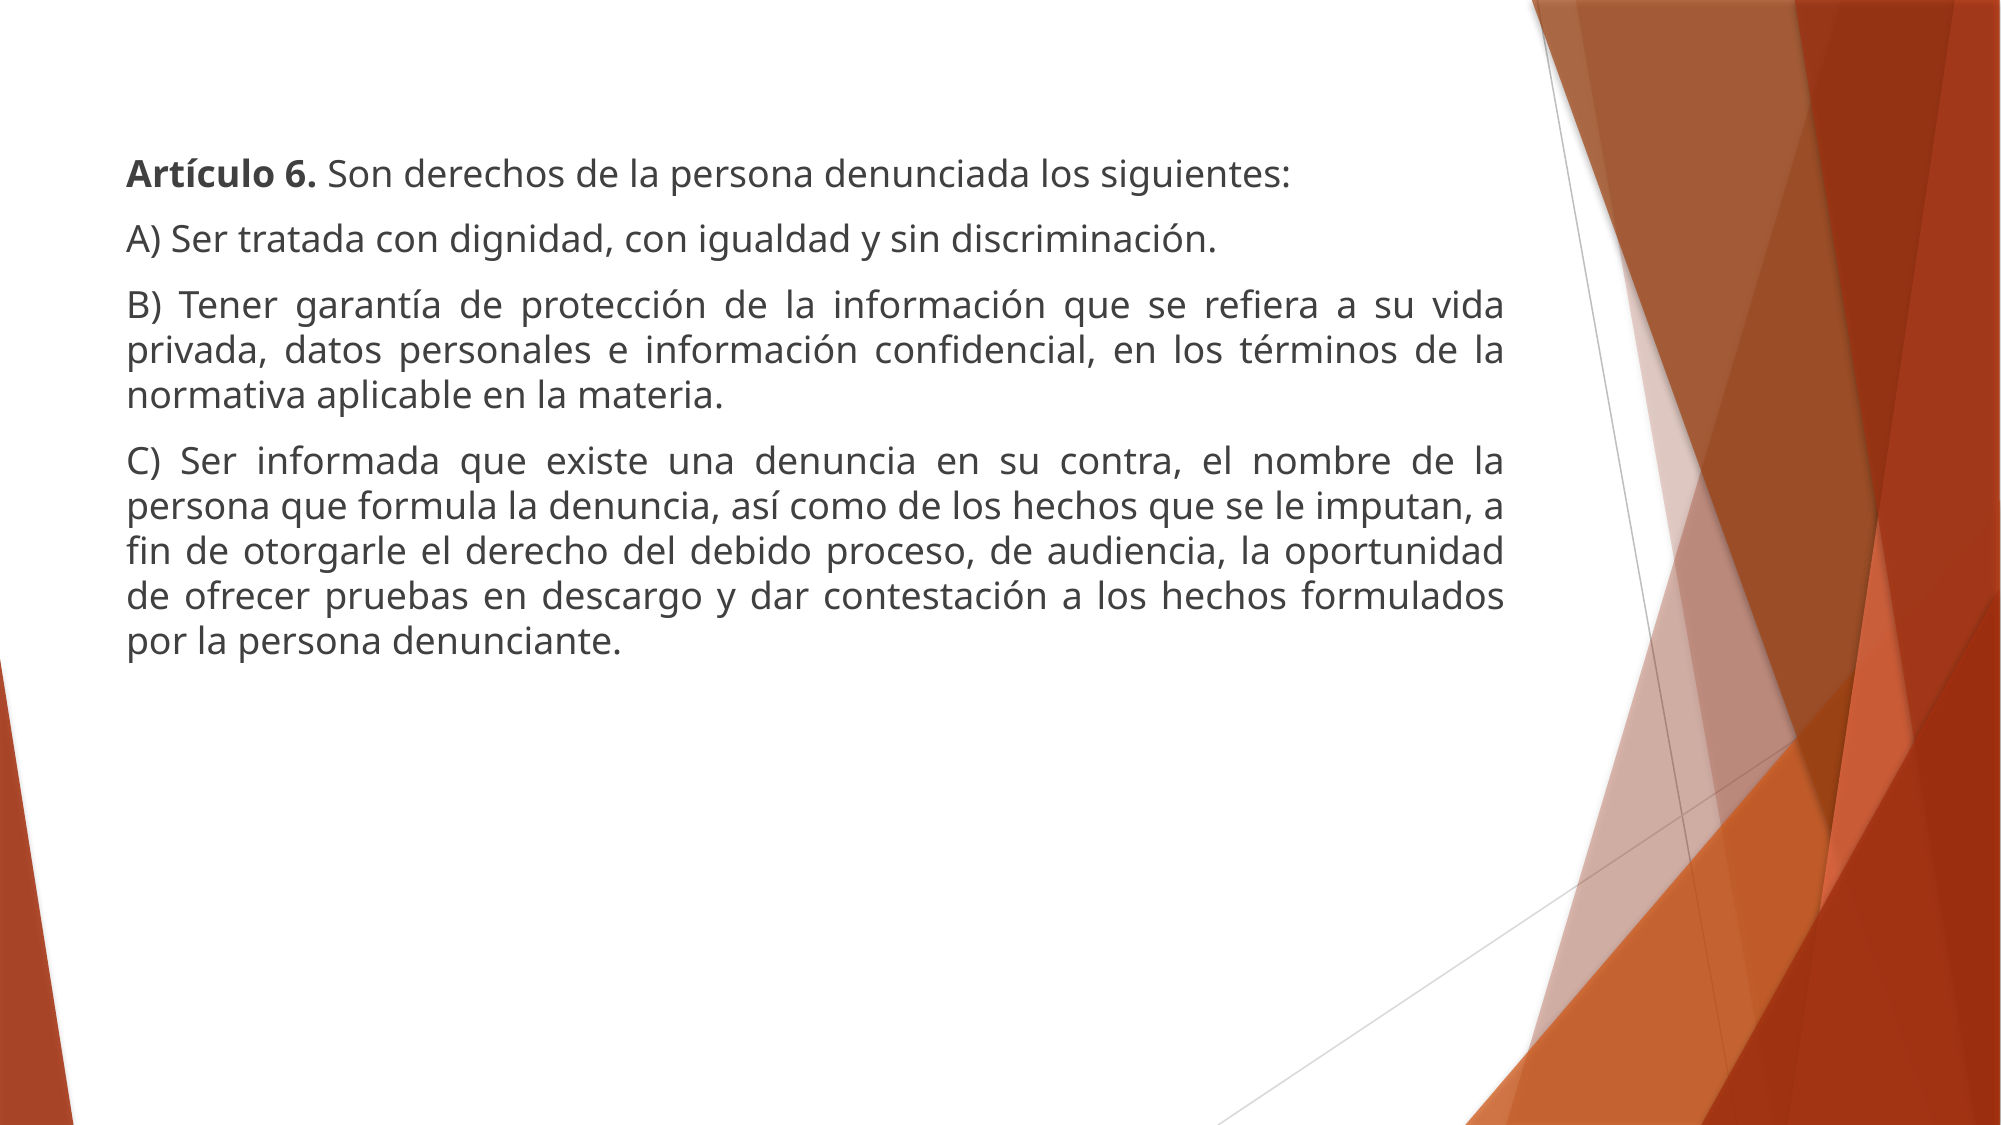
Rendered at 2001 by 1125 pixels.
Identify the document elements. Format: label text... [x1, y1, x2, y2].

list Artículo 6. Son derechos de la persona denunciada los siguientes: A) Ser tratada con dignidad, con igualdad y sin discriminación. B) Tener garantía de protección de la información que se refiera a su vida privada, datos personales e información confidencial, en los términos de la normativa aplicable en la materia. C) Ser informada que existe una denuncia en su contra, el nombre de la persona que formula la denuncia, así como de los hechos que se le imputan, a fin de otorgarle el derecho del debido proceso, de audiencia, la oportunidad de ofrecer pruebas en descargo y dar contestación a los hechos formulados por la persona denunciante. [111, 142, 1522, 991]
